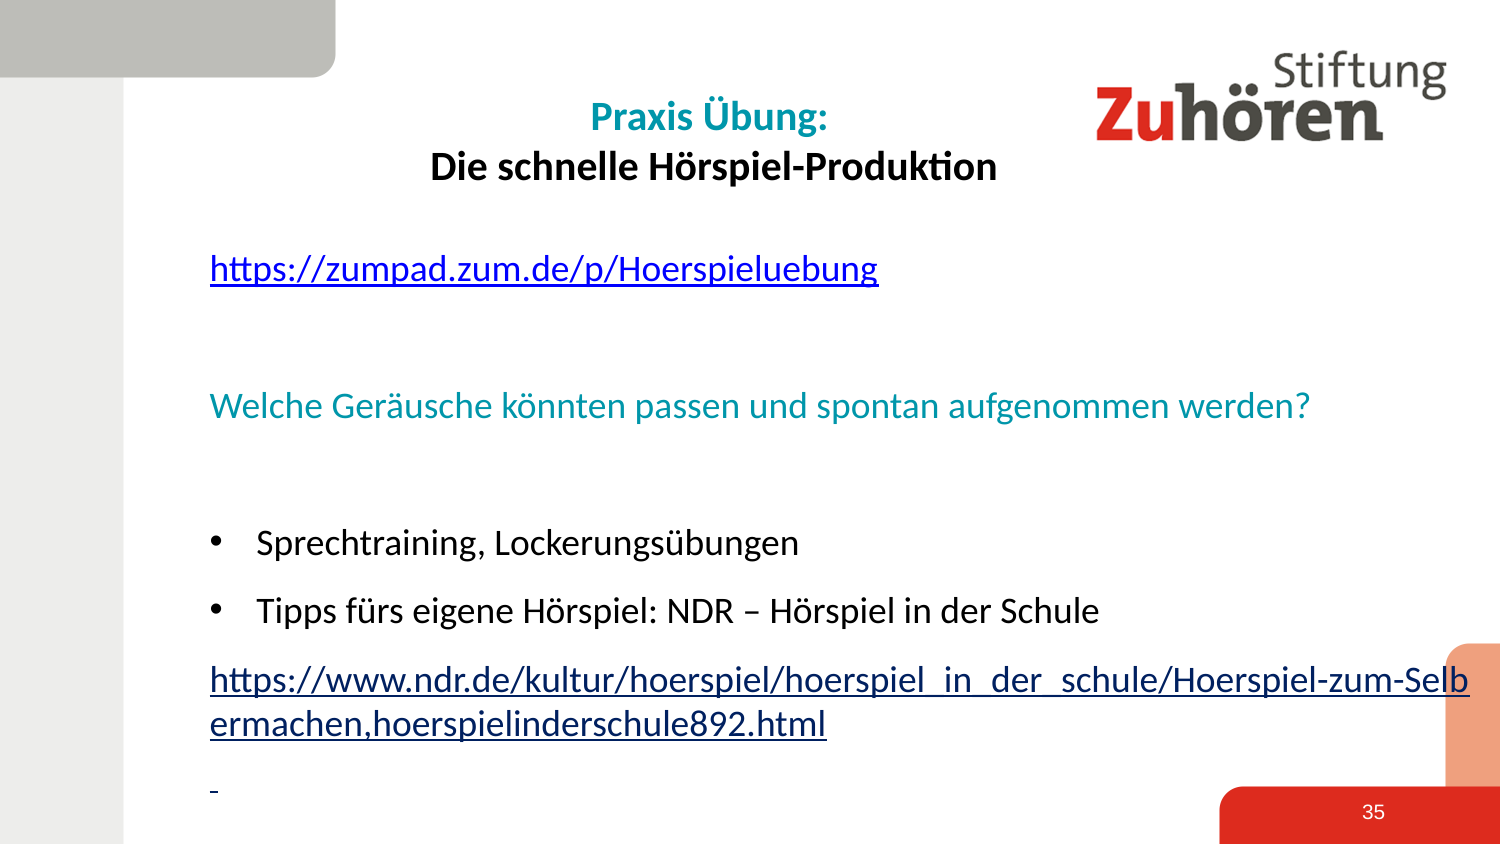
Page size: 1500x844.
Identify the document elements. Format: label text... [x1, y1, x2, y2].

text_box 35 [1116, 791, 1400, 832]
text_box Praxis Übung: Die schnelle Hörspiel-Produktion [415, 81, 1014, 247]
text_box https://zumpad.zum.de/p/Hoerspieluebung Welche Geräusche könnten passen und spontan aufgenommen werden? Sprechtraining, Lockerungsübungen Tipps fürs eigene Hörspiel: NDR – Hörspiel in der Schule https://www.ndr.de/kultur/hoerspiel/hoerspiel_in_der_schule/Hoerspiel-zum-Selbermachen,hoerspielinderschule892.html [194, 161, 1495, 844]
picture [0, 0, 1500, 844]
